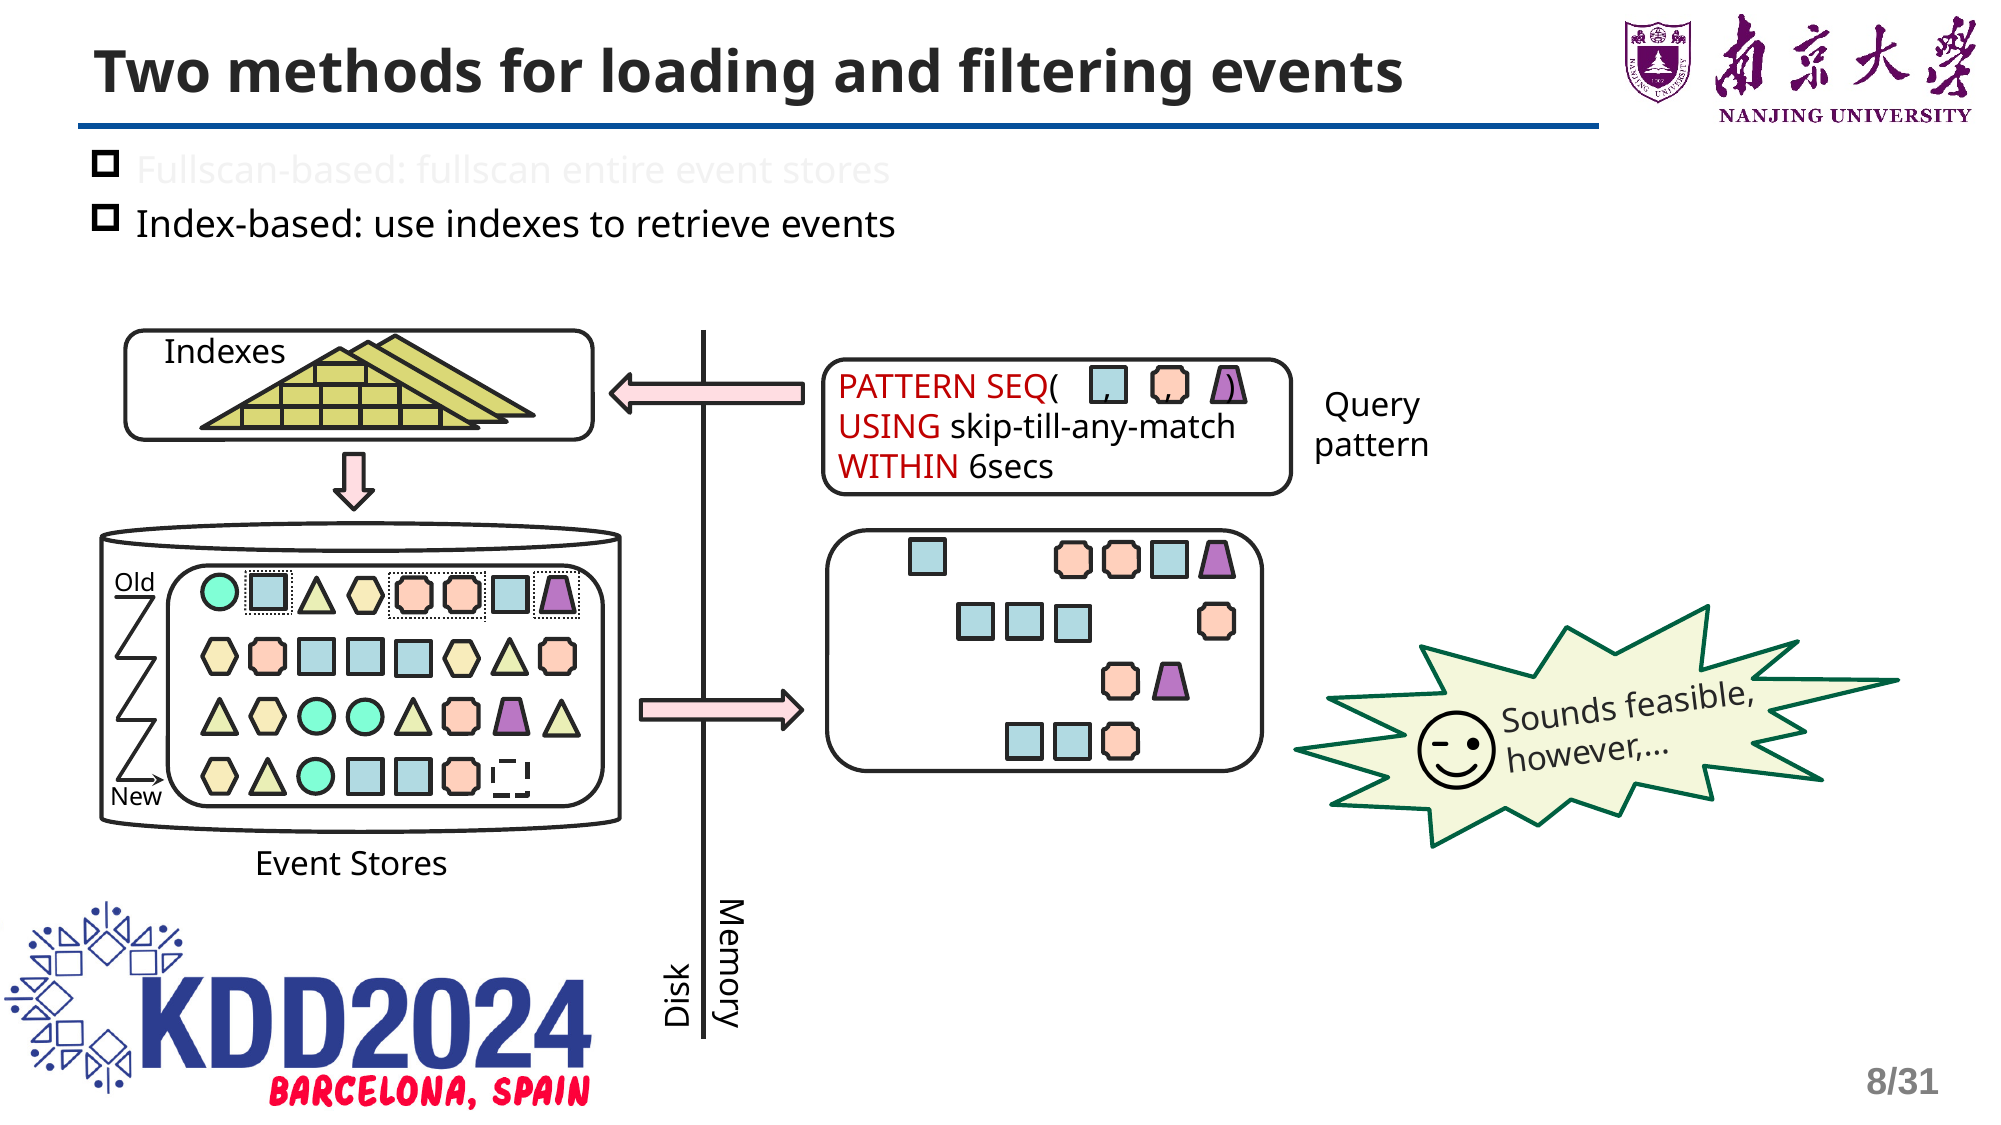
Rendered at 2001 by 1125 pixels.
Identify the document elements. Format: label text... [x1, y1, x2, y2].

text_box [442, 580, 480, 615]
text_box [491, 575, 530, 614]
text_box [539, 575, 552, 615]
text_box [394, 639, 433, 678]
text_box [707, 688, 805, 732]
text_box Old [98, 558, 171, 604]
text_box [359, 356, 367, 361]
text_box [297, 637, 336, 676]
text_box [248, 636, 288, 676]
text_box [368, 361, 442, 404]
text_box [1053, 540, 1093, 580]
text_box [441, 756, 481, 796]
text_box Sounds feasible, however,… [1483, 653, 1834, 787]
text_box [707, 381, 805, 406]
text_box [1054, 604, 1092, 643]
text_box Disk [647, 927, 703, 1067]
text_box [1005, 602, 1044, 641]
text_box [1005, 722, 1044, 761]
text_box [319, 387, 358, 408]
text_box [165, 563, 605, 809]
text_box [249, 573, 264, 611]
text_box [393, 696, 433, 736]
text_box [359, 408, 399, 430]
text_box [542, 698, 581, 738]
text_box [359, 339, 509, 424]
text_box [345, 697, 385, 737]
text_box [394, 580, 434, 615]
text_box [273, 573, 288, 611]
text_box [200, 756, 239, 796]
text_box [346, 637, 385, 676]
text_box [492, 696, 531, 736]
text_box [240, 404, 280, 430]
text_box [1101, 661, 1141, 701]
text_box Indexes [92, 323, 359, 378]
text_box [394, 757, 433, 796]
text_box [117, 725, 156, 779]
text_box 8/31 [1789, 1049, 1954, 1110]
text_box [115, 604, 154, 658]
text_box [200, 696, 239, 736]
text_box [346, 575, 384, 615]
text_box Page 2 [109, 526, 612, 548]
text_box [475, 573, 484, 582]
text_box [441, 696, 481, 736]
text_box [908, 537, 947, 576]
text_box [313, 361, 368, 387]
text_box [1293, 604, 1825, 849]
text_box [117, 665, 156, 719]
text_box [562, 575, 574, 615]
text_box [99, 521, 622, 834]
text_box [280, 408, 319, 430]
text_box Two methods for loading and filtering events [78, 27, 1613, 113]
text_box [199, 378, 481, 431]
text_box [296, 756, 336, 796]
picture [1407, 700, 1507, 800]
picture [0, 892, 602, 1125]
text_box New [92, 773, 181, 818]
text_box [123, 328, 595, 442]
text_box Event Stores [83, 834, 620, 890]
picture [1624, 14, 1976, 126]
text_box [390, 574, 401, 580]
text_box [608, 372, 699, 415]
text_box [831, 492, 1283, 497]
text_box [1053, 722, 1092, 761]
text_box [1825, 677, 1901, 699]
text_box [638, 698, 699, 722]
text_box [346, 757, 385, 796]
text_box [825, 528, 1265, 774]
text_box [442, 639, 481, 678]
text_box [200, 636, 239, 676]
text_box [319, 408, 359, 430]
text_box [377, 333, 537, 418]
text_box [490, 636, 529, 676]
text_box [399, 404, 443, 430]
text_box [114, 773, 160, 788]
text_box [491, 759, 530, 798]
text_box Fullscan-based: fullscan entire event stores Index-based: use indexes to retrieve events [74, 129, 1500, 253]
text_box [1151, 661, 1190, 701]
text_box Query pattern [1297, 375, 1488, 471]
text_box PATTERN SEQ( , , ) USING skip-till-any-match WITHIN 6secs [823, 357, 1297, 492]
text_box [1101, 721, 1141, 761]
text_box [200, 572, 239, 612]
text_box [1101, 539, 1141, 579]
text_box [956, 602, 995, 641]
text_box [1150, 540, 1189, 579]
text_box [248, 696, 287, 736]
text_box [358, 383, 402, 408]
text_box [248, 756, 287, 796]
text_box Memory [705, 870, 761, 1057]
text_box [1197, 601, 1237, 641]
text_box [297, 575, 336, 615]
text_box [332, 451, 376, 512]
text_box [1198, 539, 1237, 579]
text_box [537, 636, 577, 676]
text_box [297, 696, 337, 736]
text_box [279, 383, 319, 408]
text_box [387, 616, 488, 624]
